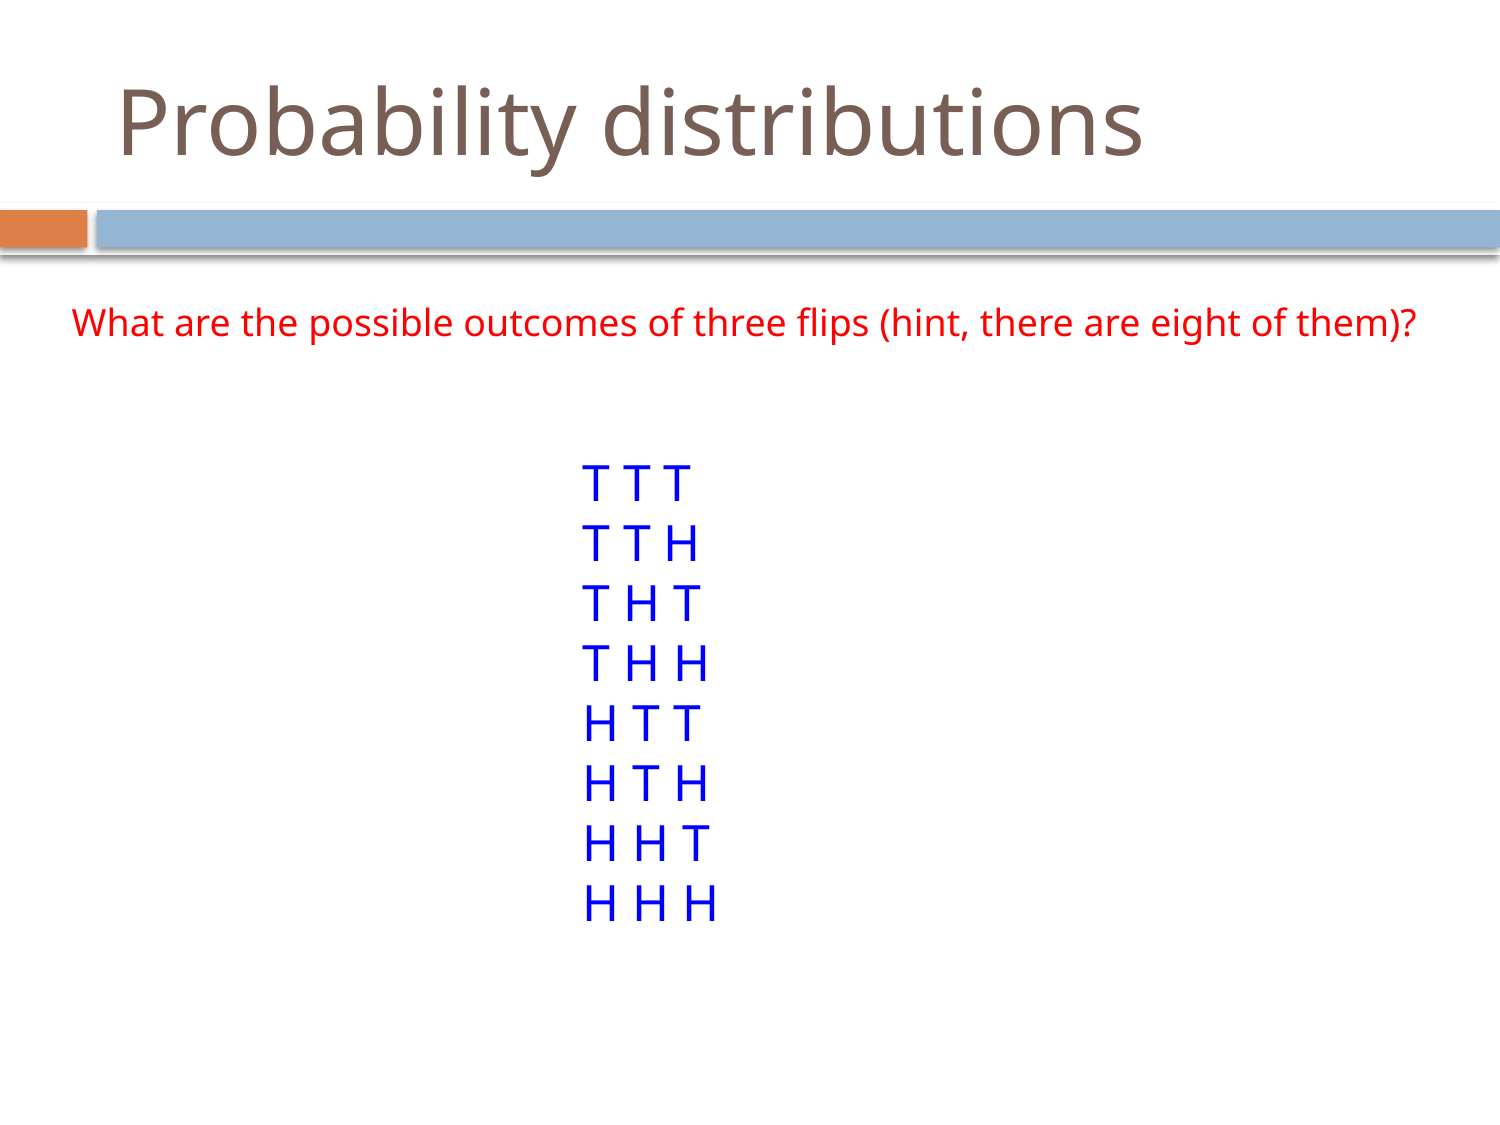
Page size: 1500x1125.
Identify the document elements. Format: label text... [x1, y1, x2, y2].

text_box T T T T T H T H T T H H H T T H T H H H T H H H [567, 444, 735, 939]
title Probability distributions [100, 37, 1438, 200]
text_box What are the possible outcomes of three flips (hint, there are eight of them)? [56, 291, 1433, 352]
